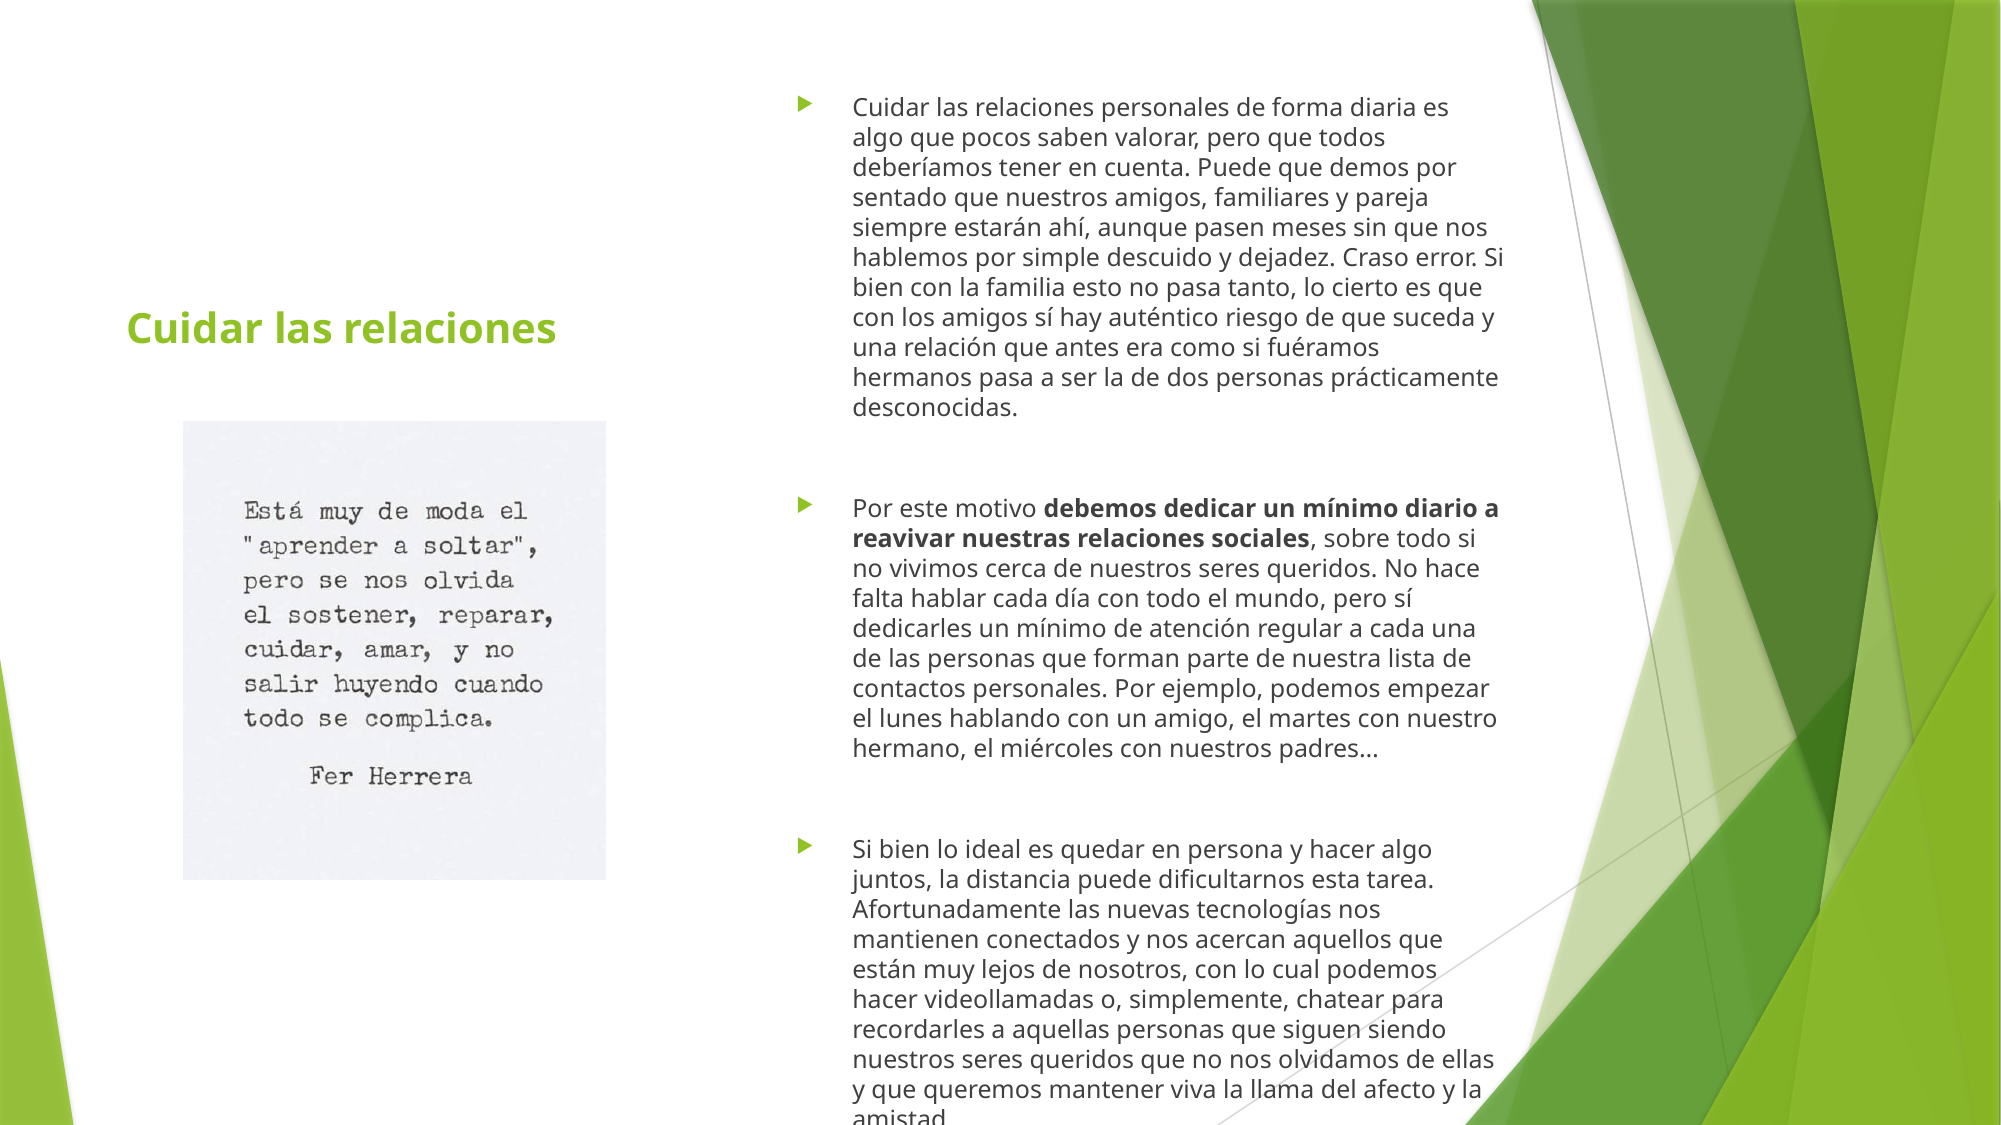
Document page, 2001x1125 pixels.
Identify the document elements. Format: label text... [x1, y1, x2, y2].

title Cuidar las relaciones [111, 245, 744, 360]
picture [182, 420, 606, 880]
list Cuidar las relaciones personales de forma diaria es algo que pocos saben valorar, pero que todos deberíamos tener en cuenta. Puede que demos por sentado que nuestros amigos, familiares y pareja siempre estarán ahí, aunque pasen meses sin que nos hablemos por simple descuido y dejadez. Craso error. Si bien con la familia esto no pasa tanto, lo cierto es que con los amigos sí hay auténtico riesgo de que suceda y una relación que antes era como si fuéramos hermanos pasa a ser la de dos personas prácticamente desconocidas. Por este motivo debemos dedicar un mínimo diario a reavivar nuestras relaciones sociales, sobre todo si no vivimos cerca de nuestros seres queridos. No hace falta hablar cada día con todo el mundo, pero sí dedicarles un mínimo de atención regular a cada una de las personas que forman parte de nuestra lista de contactos personales. Por ejemplo, podemos empezar el lunes hablando con un amigo, el martes con nuestro hermano, el miércoles con nuestros padres… Si bien lo ideal es quedar en persona y hacer algo juntos, la distancia puede dificultarnos esta tarea. Afortunadamente las nuevas tecnologías nos mantienen conectados y nos acercan aquellos que están muy lejos de nosotros, con lo cual podemos hacer videollamadas o, simplemente, chatear para recordarles a aquellas personas que siguen siendo nuestros seres queridos que no nos olvidamos de ellas y que queremos mantener viva la llama del afecto y la amistad. [780, 84, 1522, 1104]
